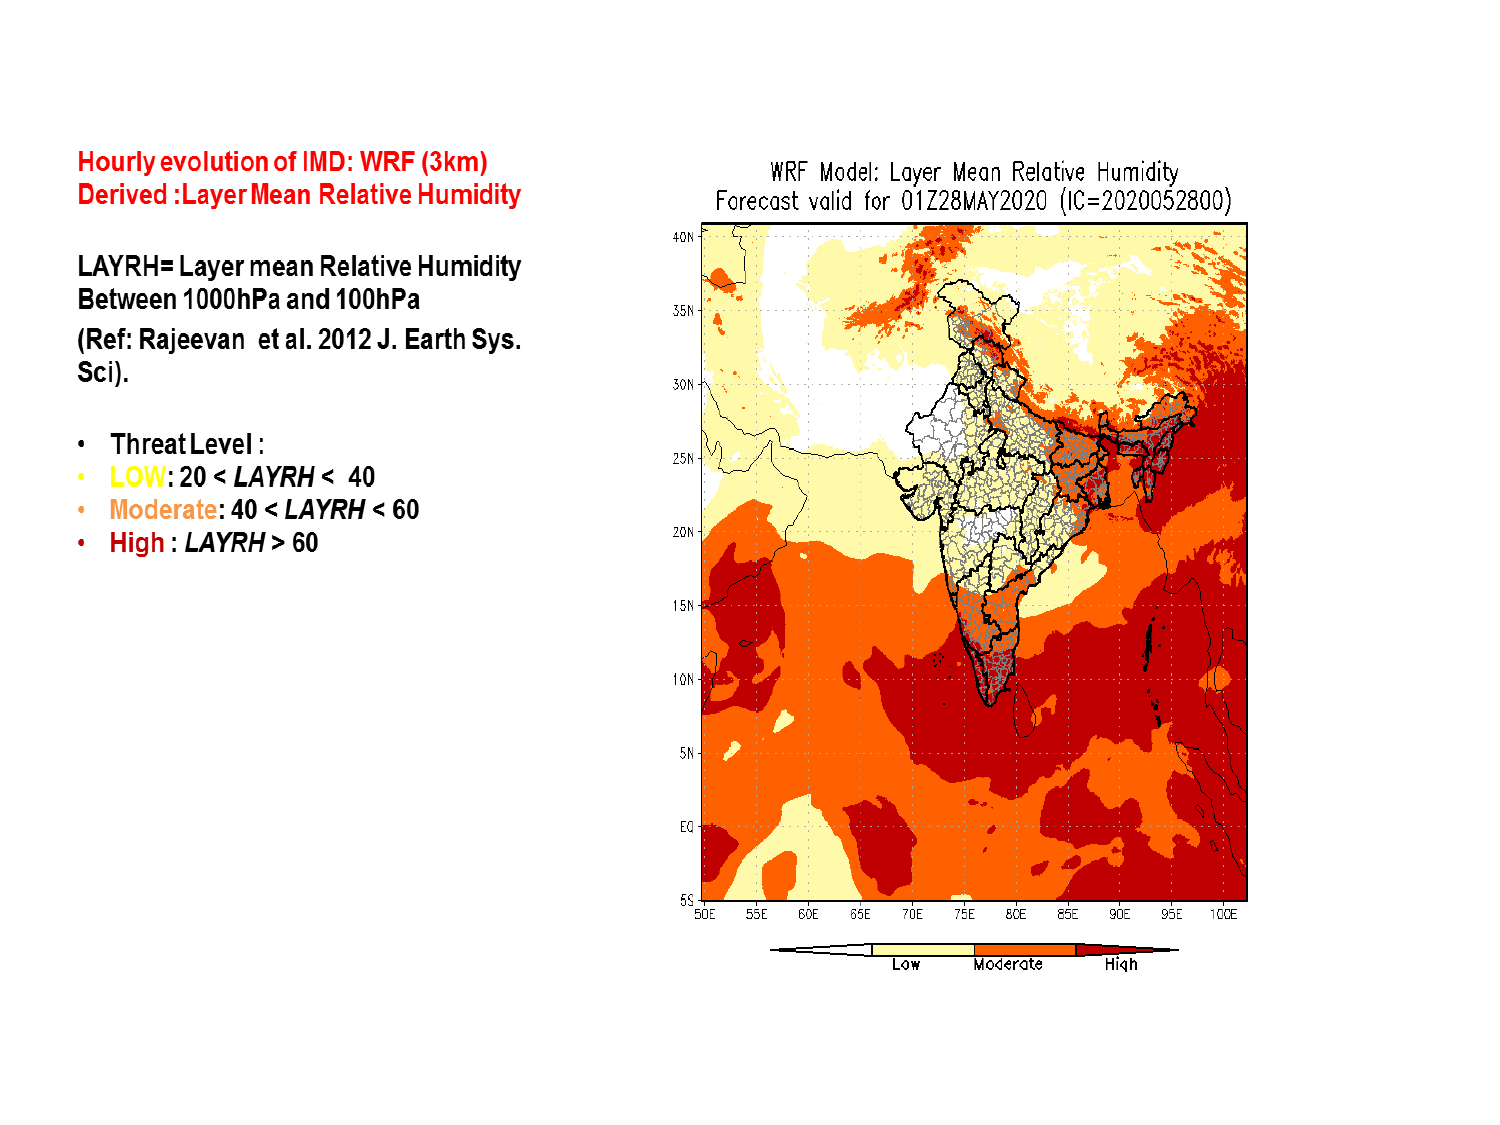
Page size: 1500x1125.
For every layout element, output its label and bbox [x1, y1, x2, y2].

picture [74, 149, 1426, 976]
